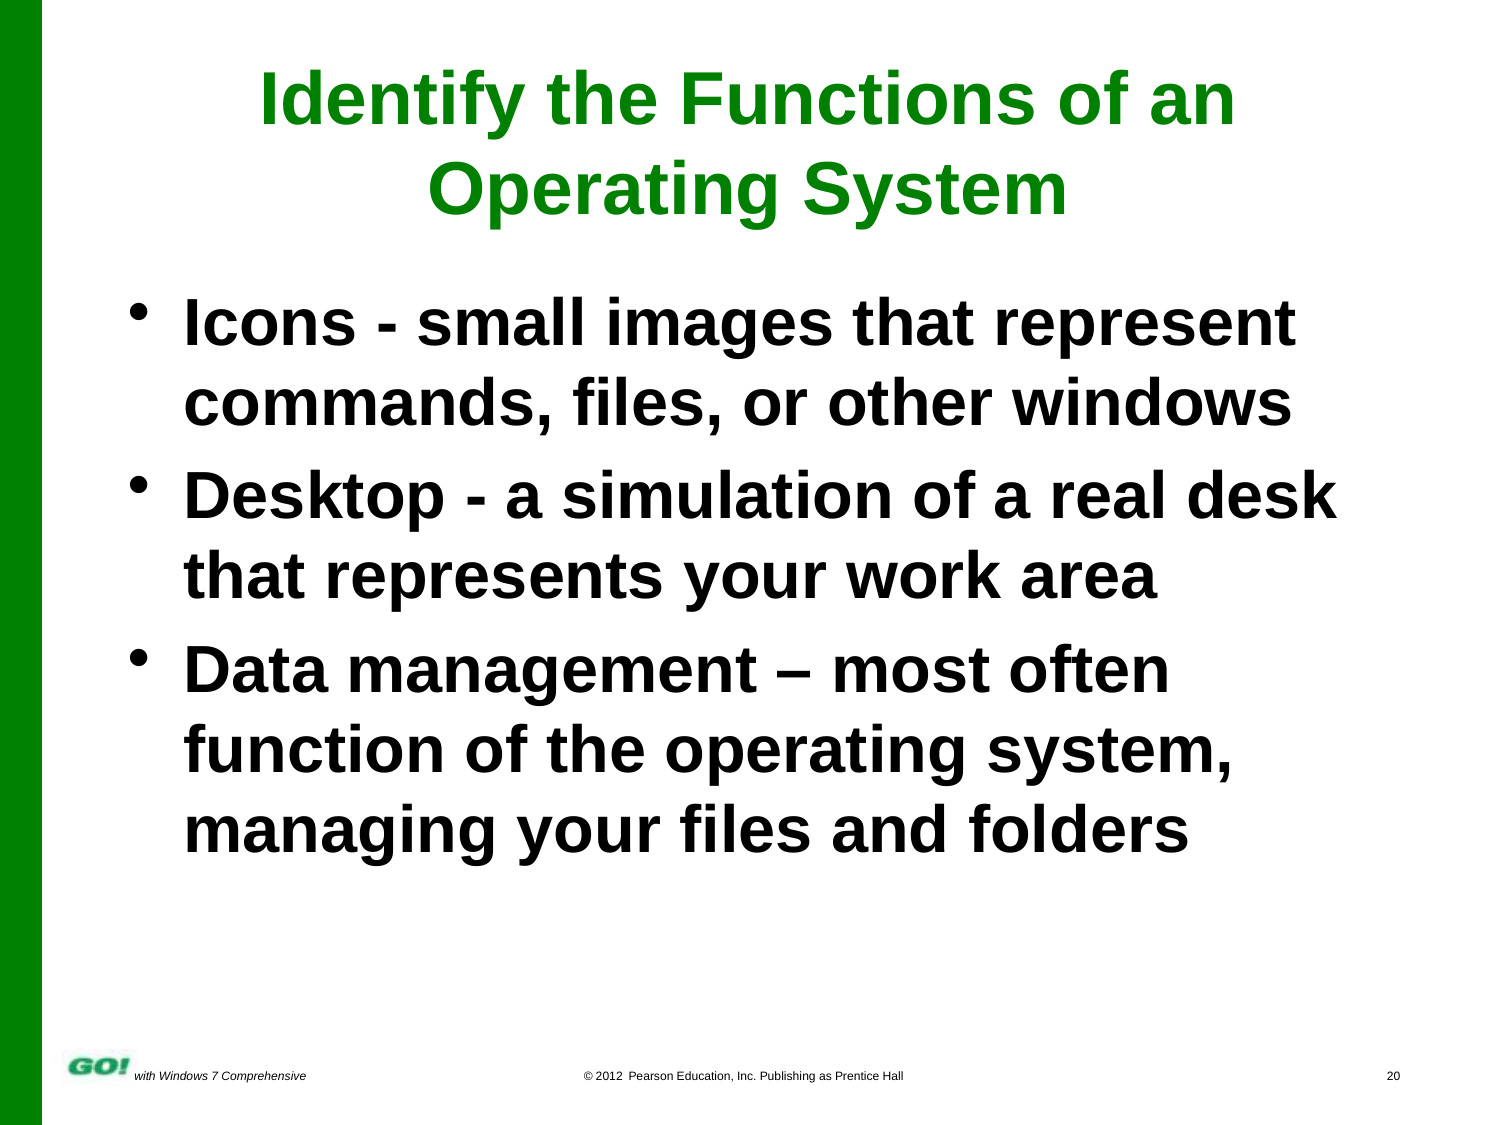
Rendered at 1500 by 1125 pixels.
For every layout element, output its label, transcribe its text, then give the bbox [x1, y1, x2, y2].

list Icons - small images that represent commands, files, or other windows Desktop - a simulation of a real desk that represents your work area Data management – most often function of the operating system, managing your files and folders [112, 271, 1388, 1001]
title Identify the Functions of an Operating System [73, 45, 1424, 234]
picture [62, 1049, 138, 1086]
